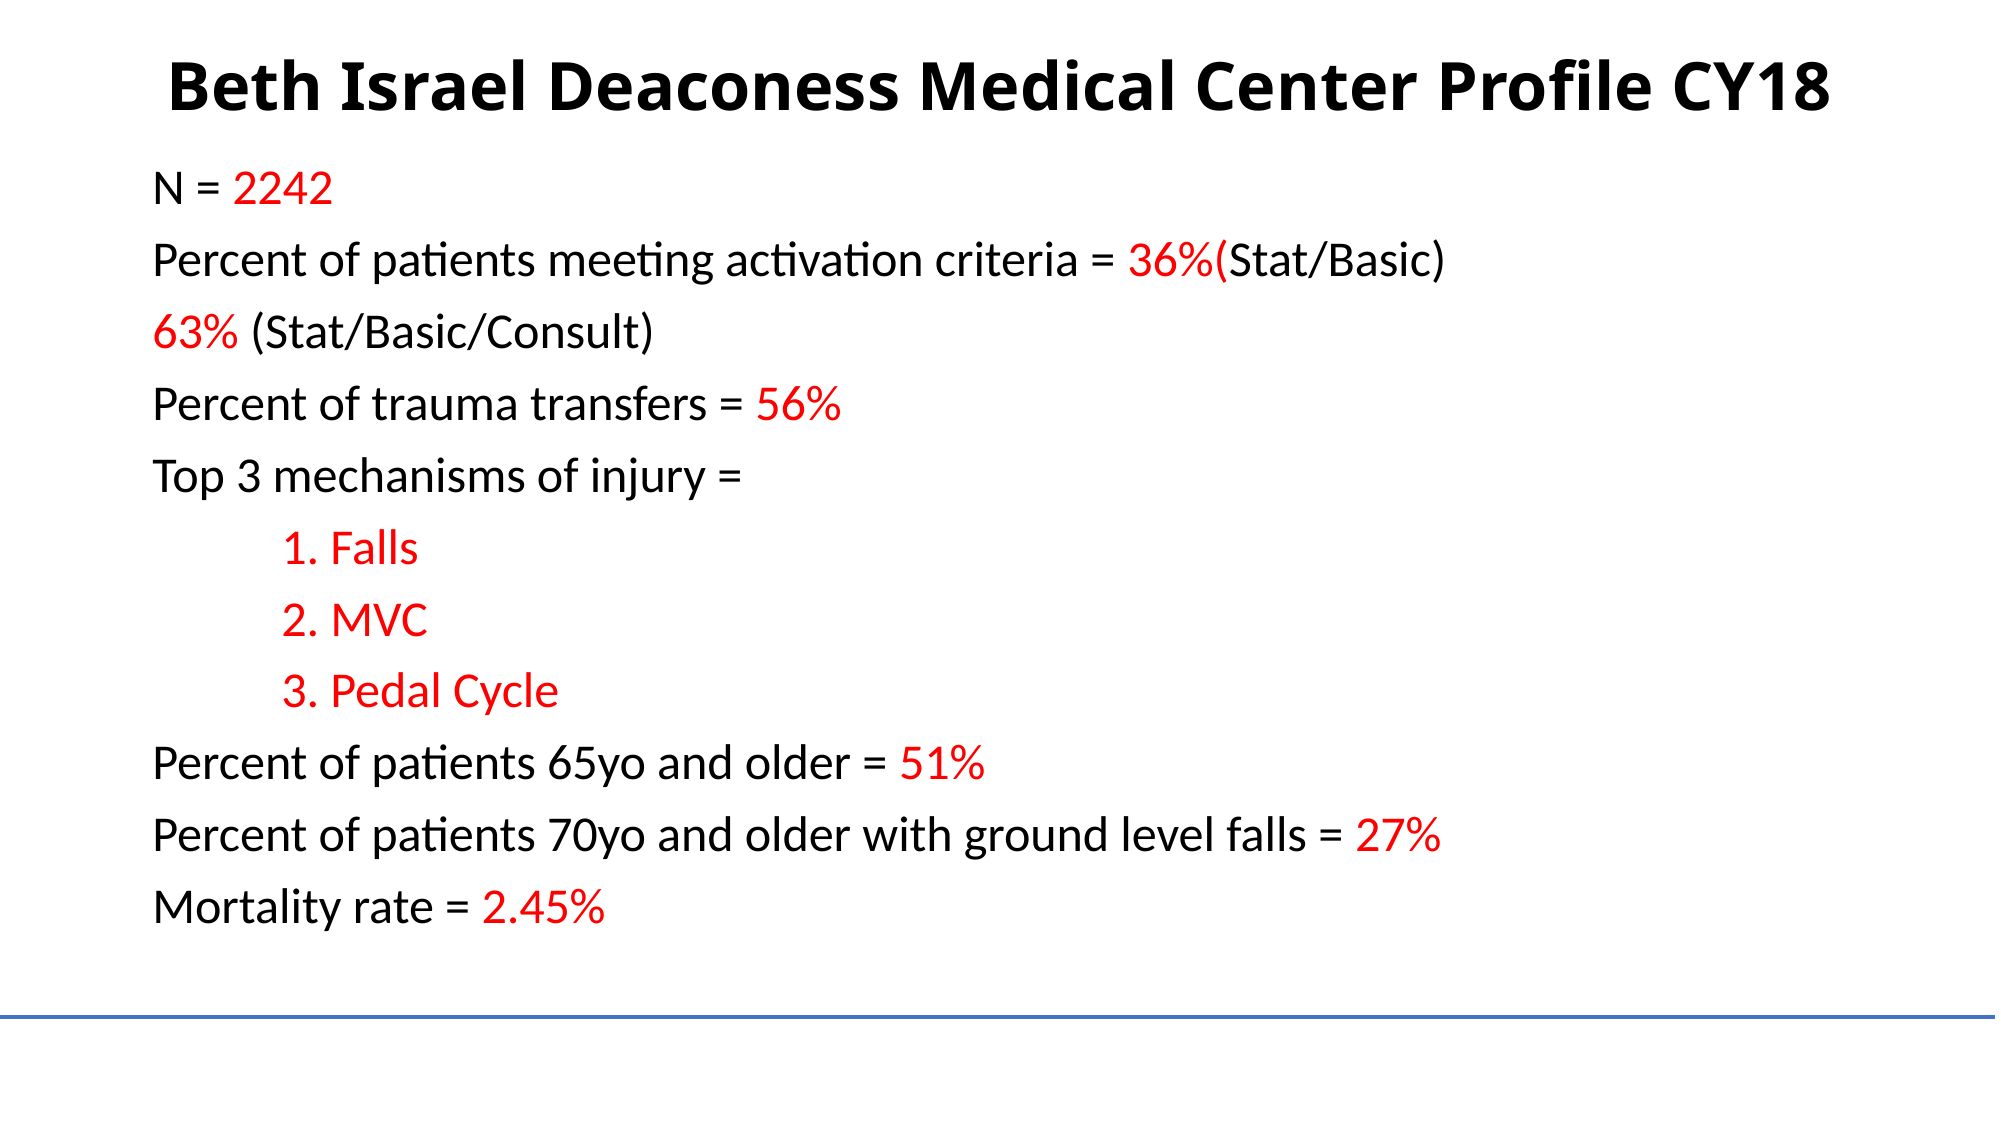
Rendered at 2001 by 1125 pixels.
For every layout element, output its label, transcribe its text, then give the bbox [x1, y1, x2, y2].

title Beth Israel Deaconess Medical Center Profile CY18 [137, 23, 1863, 154]
list N = 2242 Percent of patients meeting activation criteria = 36%(Stat/Basic) 63% (Stat/Basic/Consult) Percent of trauma transfers = 56% Top 3 mechanisms of injury = 1. Falls 2. MVC 3. Pedal Cycle Percent of patients 65yo and older = 51% Percent of patients 70yo and older with ground level falls = 27% Mortality rate = 2.45% [137, 154, 1863, 945]
